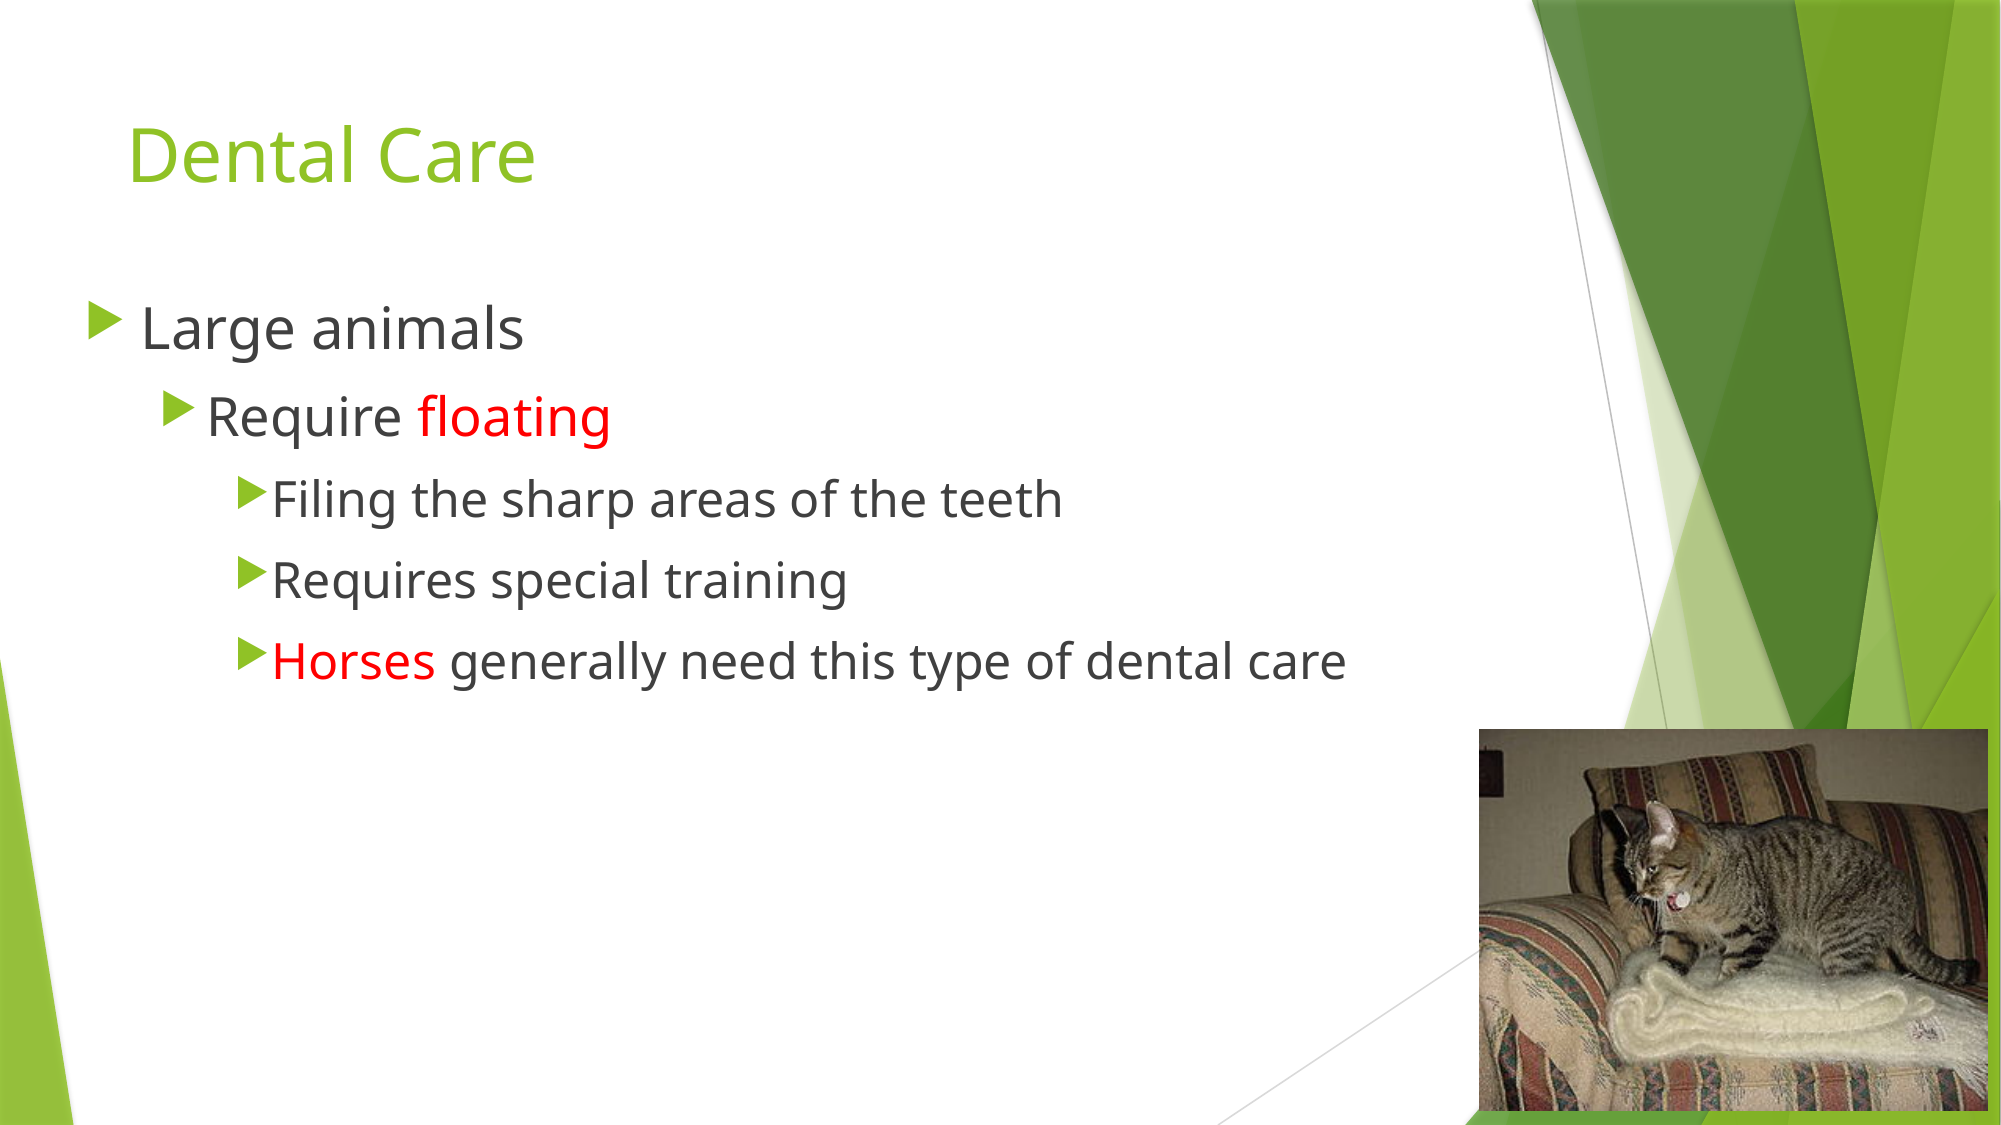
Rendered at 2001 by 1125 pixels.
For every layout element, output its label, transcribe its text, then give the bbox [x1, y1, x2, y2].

list Large animals Require floating Filing the sharp areas of the teeth Requires special training Horses generally need this type of dental care [69, 283, 1480, 921]
title Dental Care [111, 99, 1522, 317]
text_box [25, 0, 487, 205]
picture [1479, 728, 1988, 1112]
